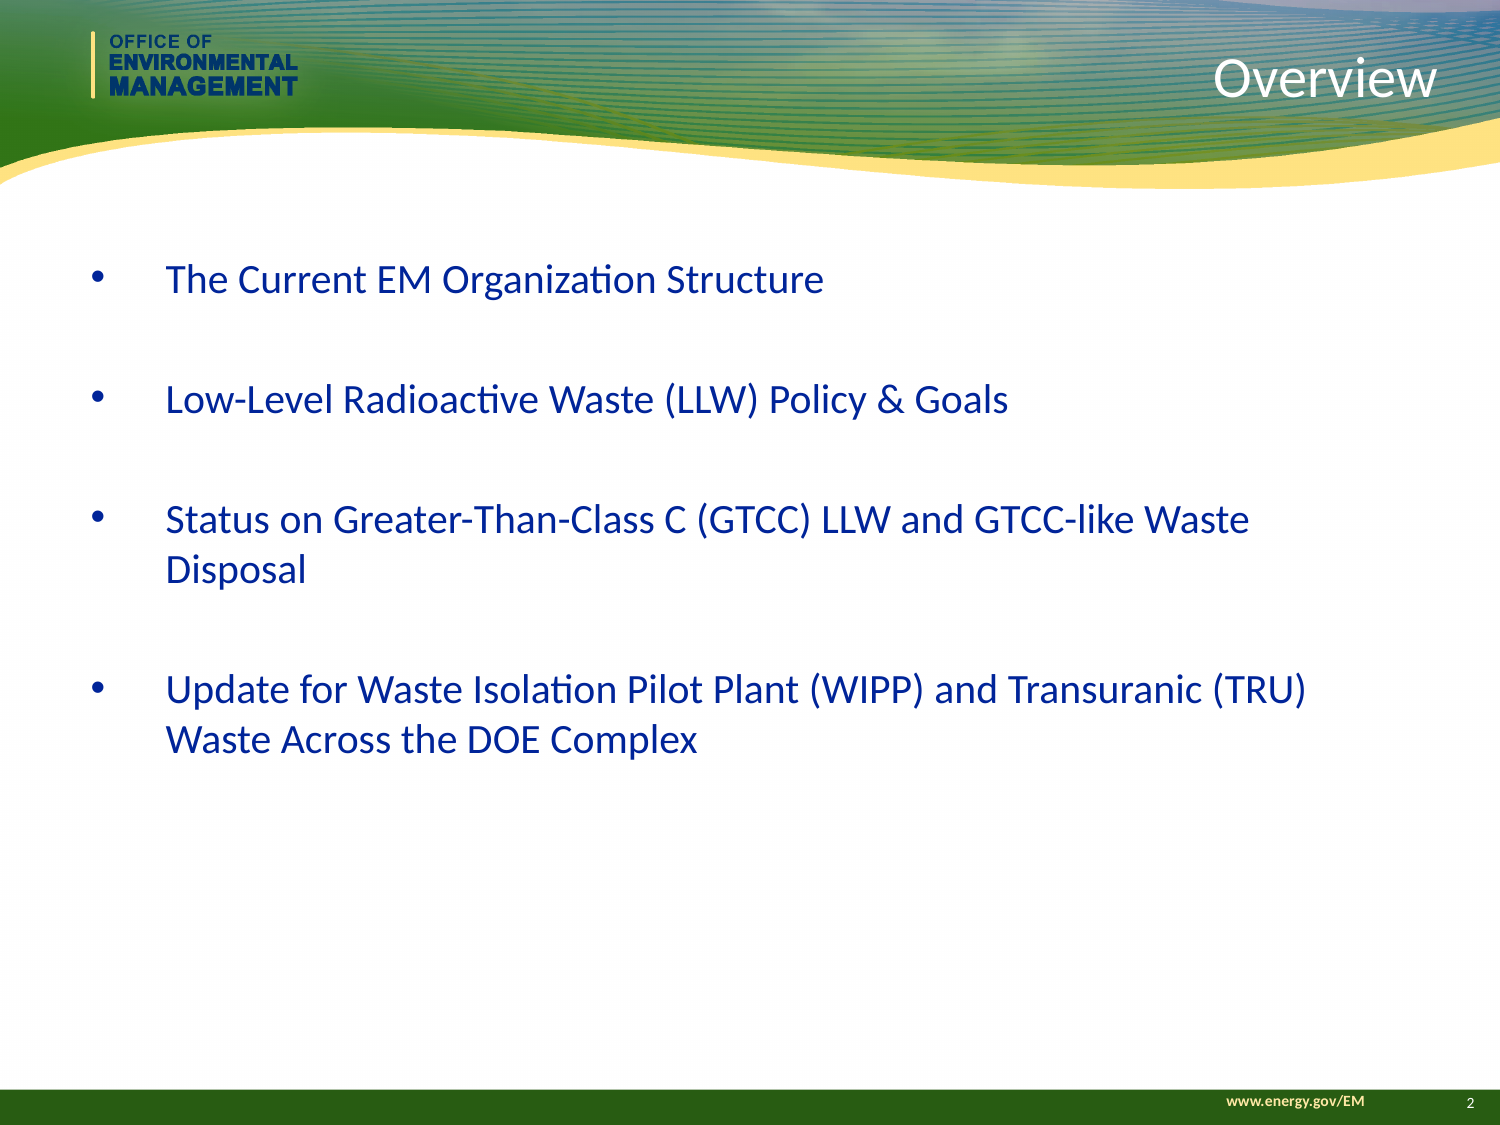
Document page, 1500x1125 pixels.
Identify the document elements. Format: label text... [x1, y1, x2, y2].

title Overview [1168, 0, 1500, 146]
list The Current EM Organization Structure Low-Level Radioactive Waste (LLW) Policy & Goals Status on Greater-Than-Class C (GTCC) LLW and GTCC-like Waste Disposal Update for Waste Isolation Pilot Plant (WIPP) and Transuranic (TRU) Waste Across the DOE Complex [75, 243, 1388, 1015]
picture [0, 0, 1500, 1089]
